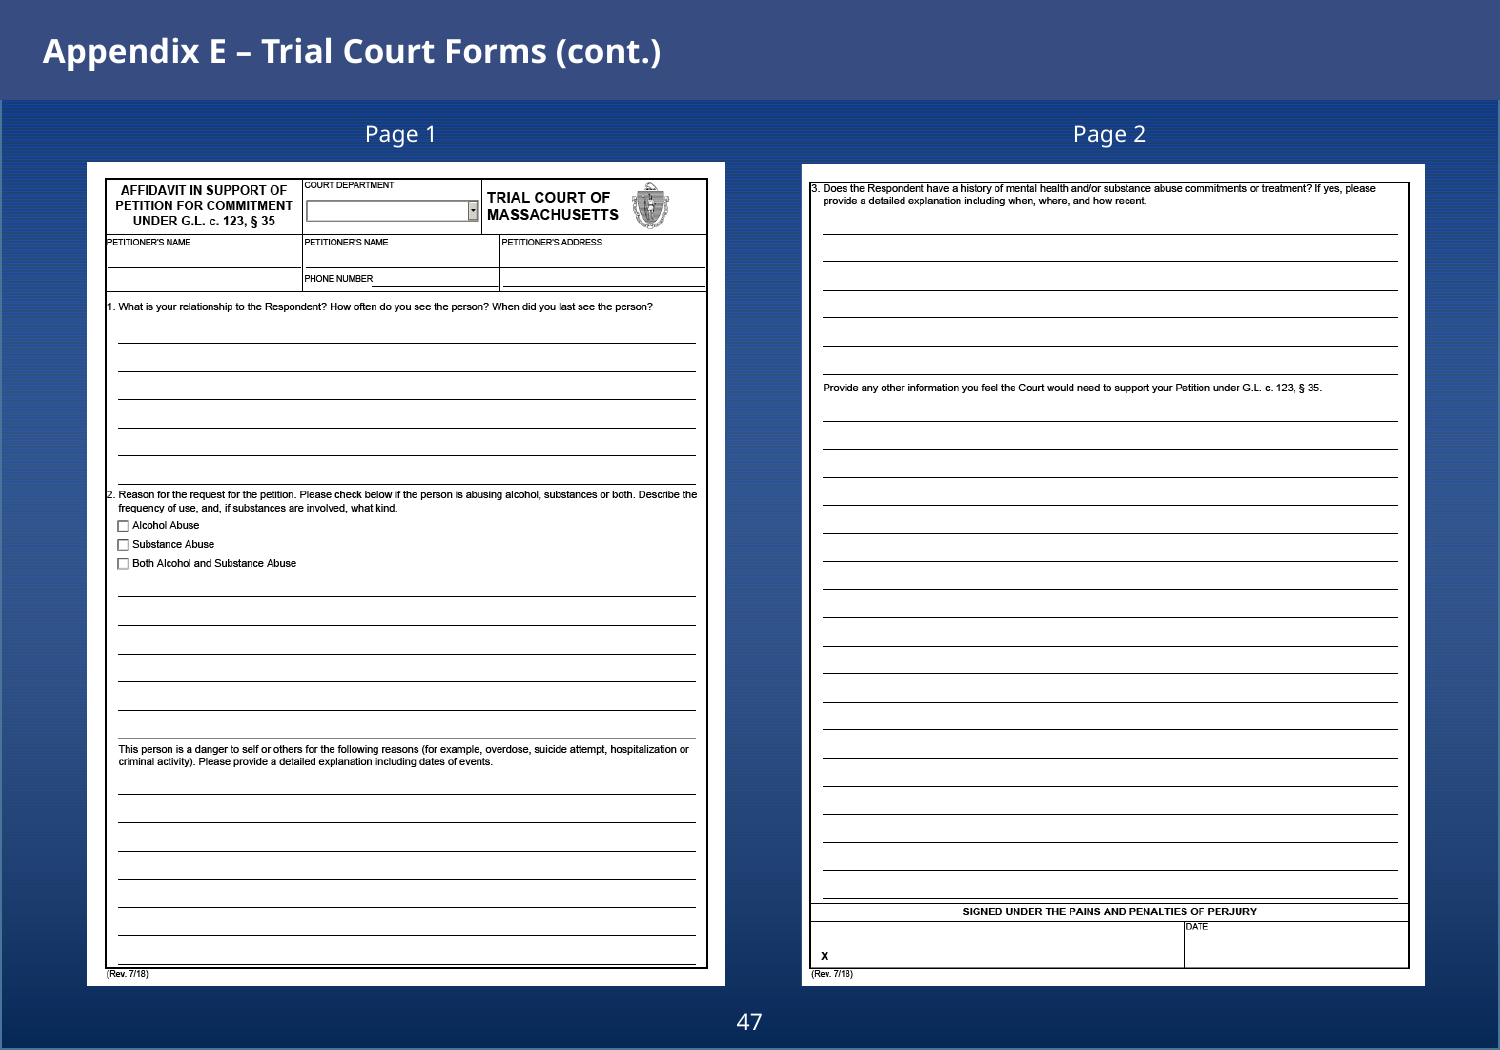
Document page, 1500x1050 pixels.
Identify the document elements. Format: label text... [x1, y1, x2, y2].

picture [801, 163, 1426, 987]
text_box Appendix E – Trial Court Forms (cont.) [0, 0, 1500, 100]
text_box Page 1 Page 2 [349, 112, 1175, 155]
picture [86, 161, 726, 987]
text_box 47 [624, 999, 875, 1050]
